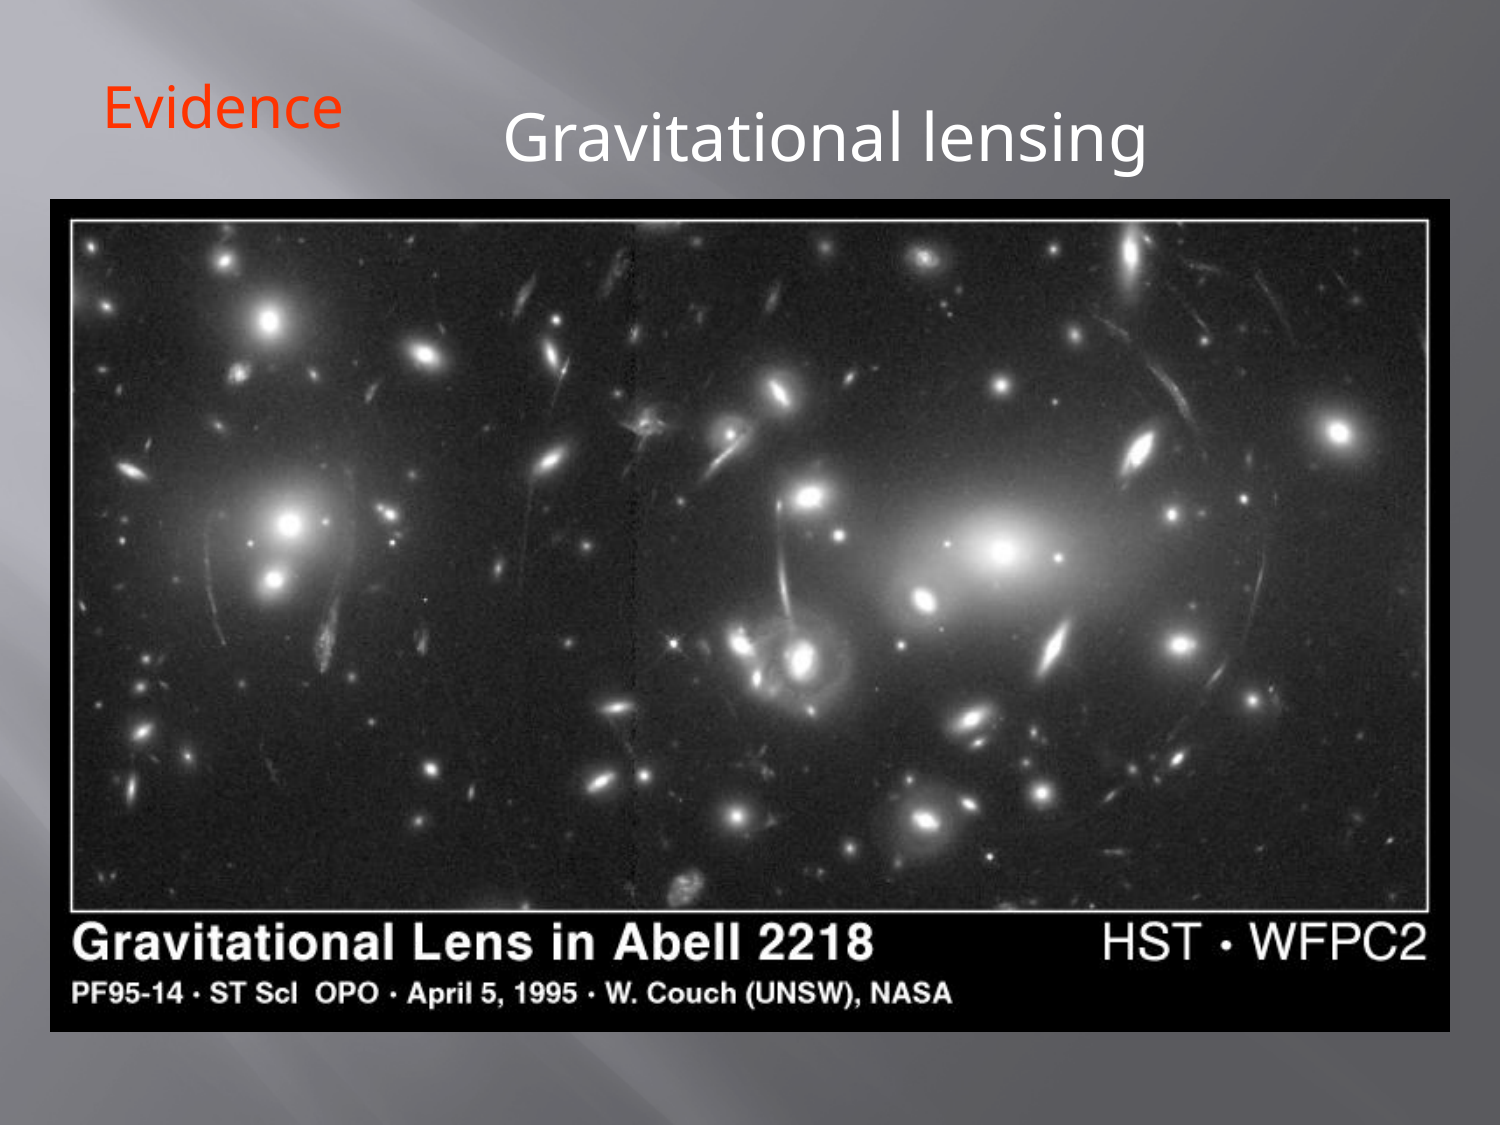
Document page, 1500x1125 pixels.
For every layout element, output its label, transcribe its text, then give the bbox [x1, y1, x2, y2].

text_box Evidence [87, 62, 463, 148]
text_box Gravitational lensing [487, 87, 1350, 183]
picture [49, 199, 1451, 1032]
